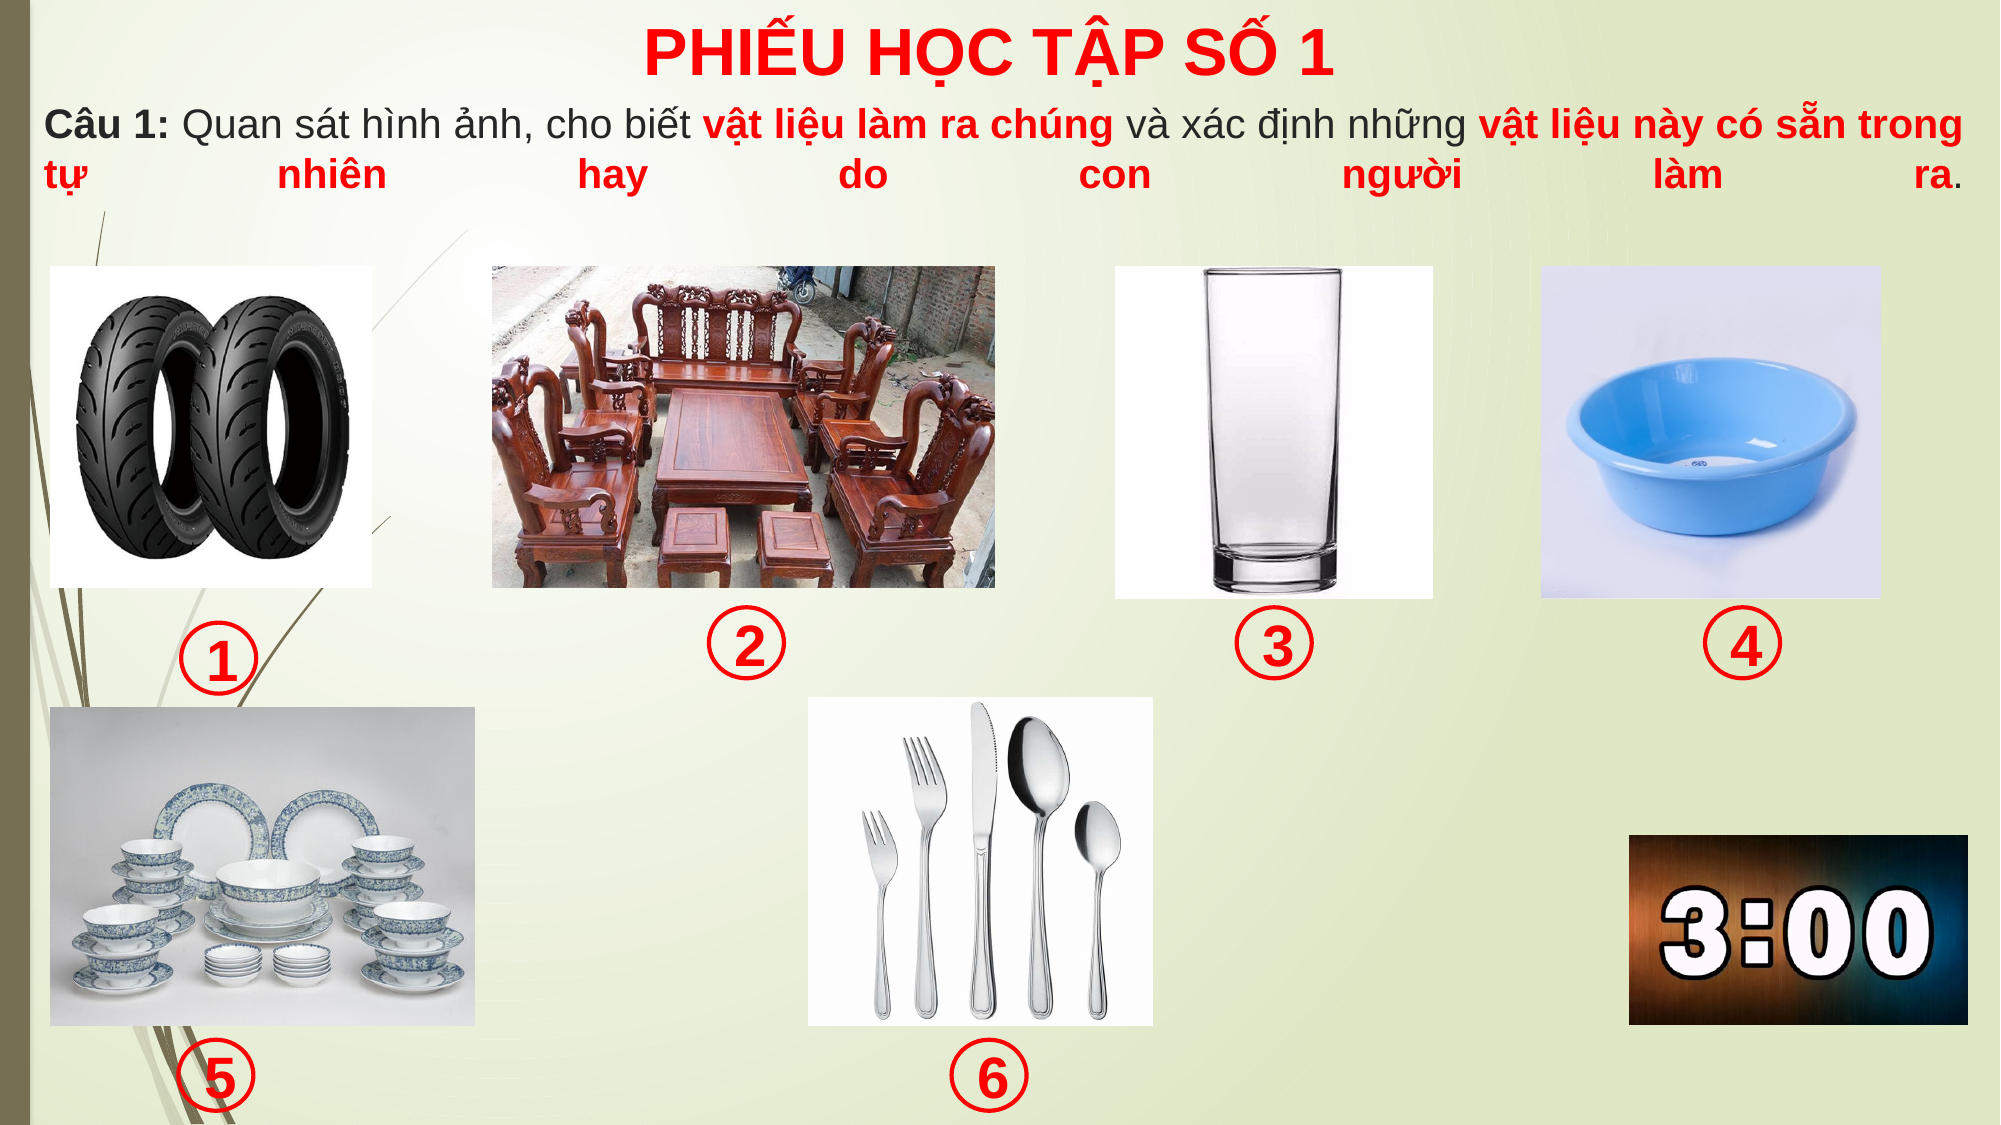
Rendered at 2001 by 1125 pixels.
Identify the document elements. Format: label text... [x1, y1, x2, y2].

picture [808, 696, 1153, 1026]
text_box PHIẾU HỌC TẬP SỐ 1 [628, 1, 1629, 177]
picture [49, 707, 475, 1026]
title Câu 1: Quan sát hình ảnh, cho biết vật liệu làm ra chúng và xác định những vật liệu này có sẵn trong tự nhiên hay do con người làm ra. [28, 89, 1979, 256]
picture [1541, 265, 1881, 600]
text_box 2 [707, 605, 786, 680]
picture [1115, 265, 1434, 600]
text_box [1628, 834, 1969, 1026]
picture [492, 265, 996, 588]
text_box 6 [950, 1038, 1028, 1113]
text_box 3 [1235, 608, 1314, 680]
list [49, 265, 372, 588]
text_box 1 [179, 621, 258, 695]
text_box 4 [1703, 608, 1782, 680]
text_box 5 [177, 1038, 255, 1113]
